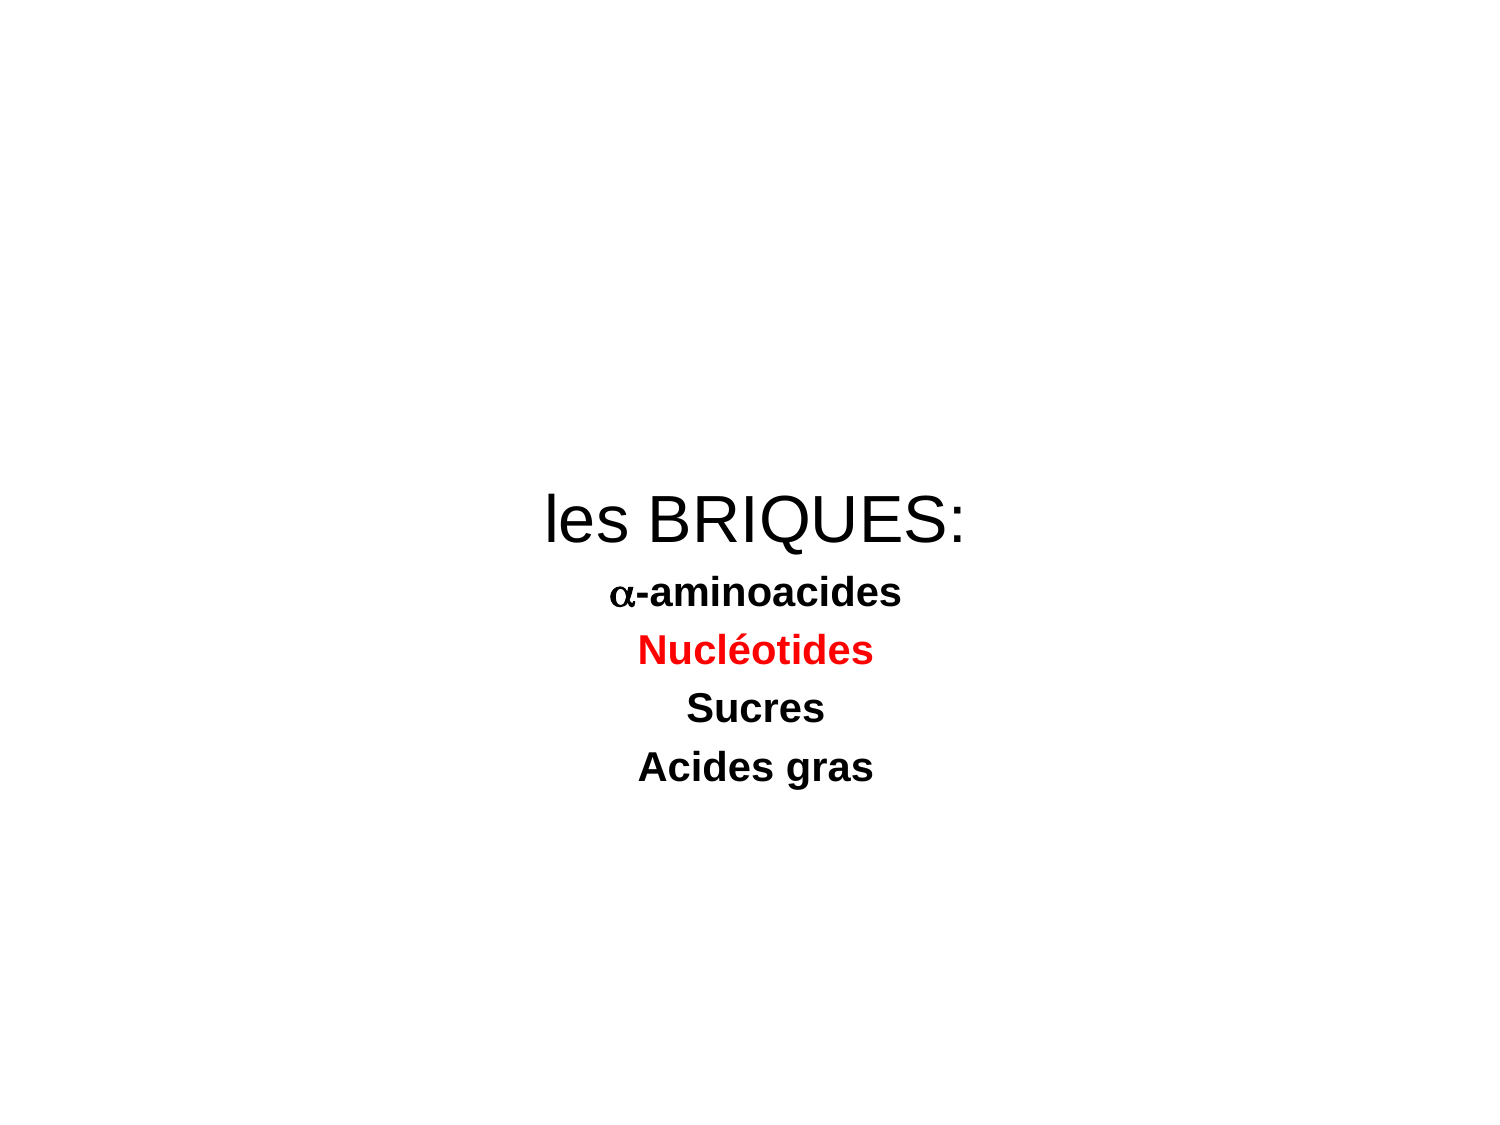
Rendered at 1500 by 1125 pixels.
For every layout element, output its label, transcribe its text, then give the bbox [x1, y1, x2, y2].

list les BRIQUES: a-aminoacides Nucléotides Sucres Acides gras [58, 468, 1454, 821]
